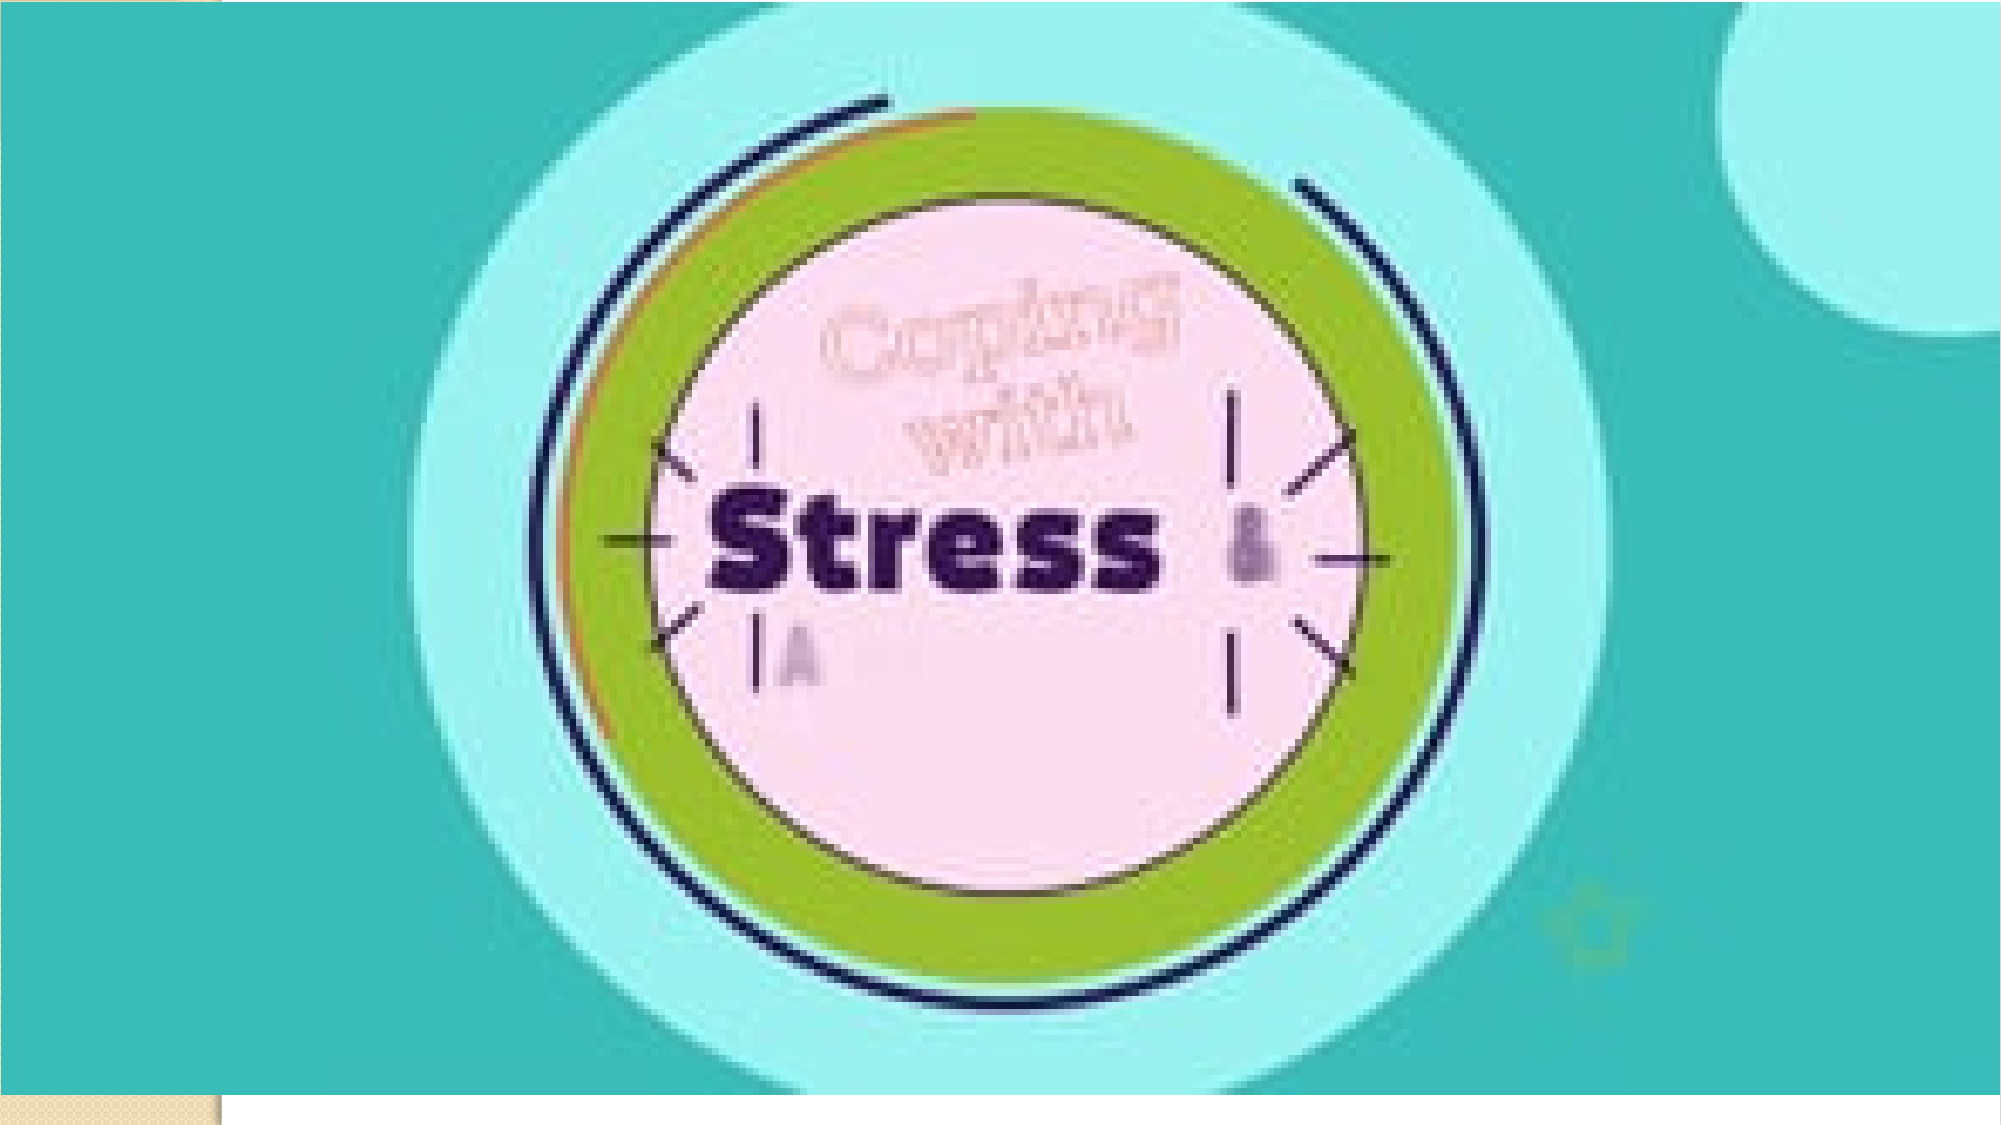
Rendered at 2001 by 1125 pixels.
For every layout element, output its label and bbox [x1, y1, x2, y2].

list [0, 1, 2000, 1096]
